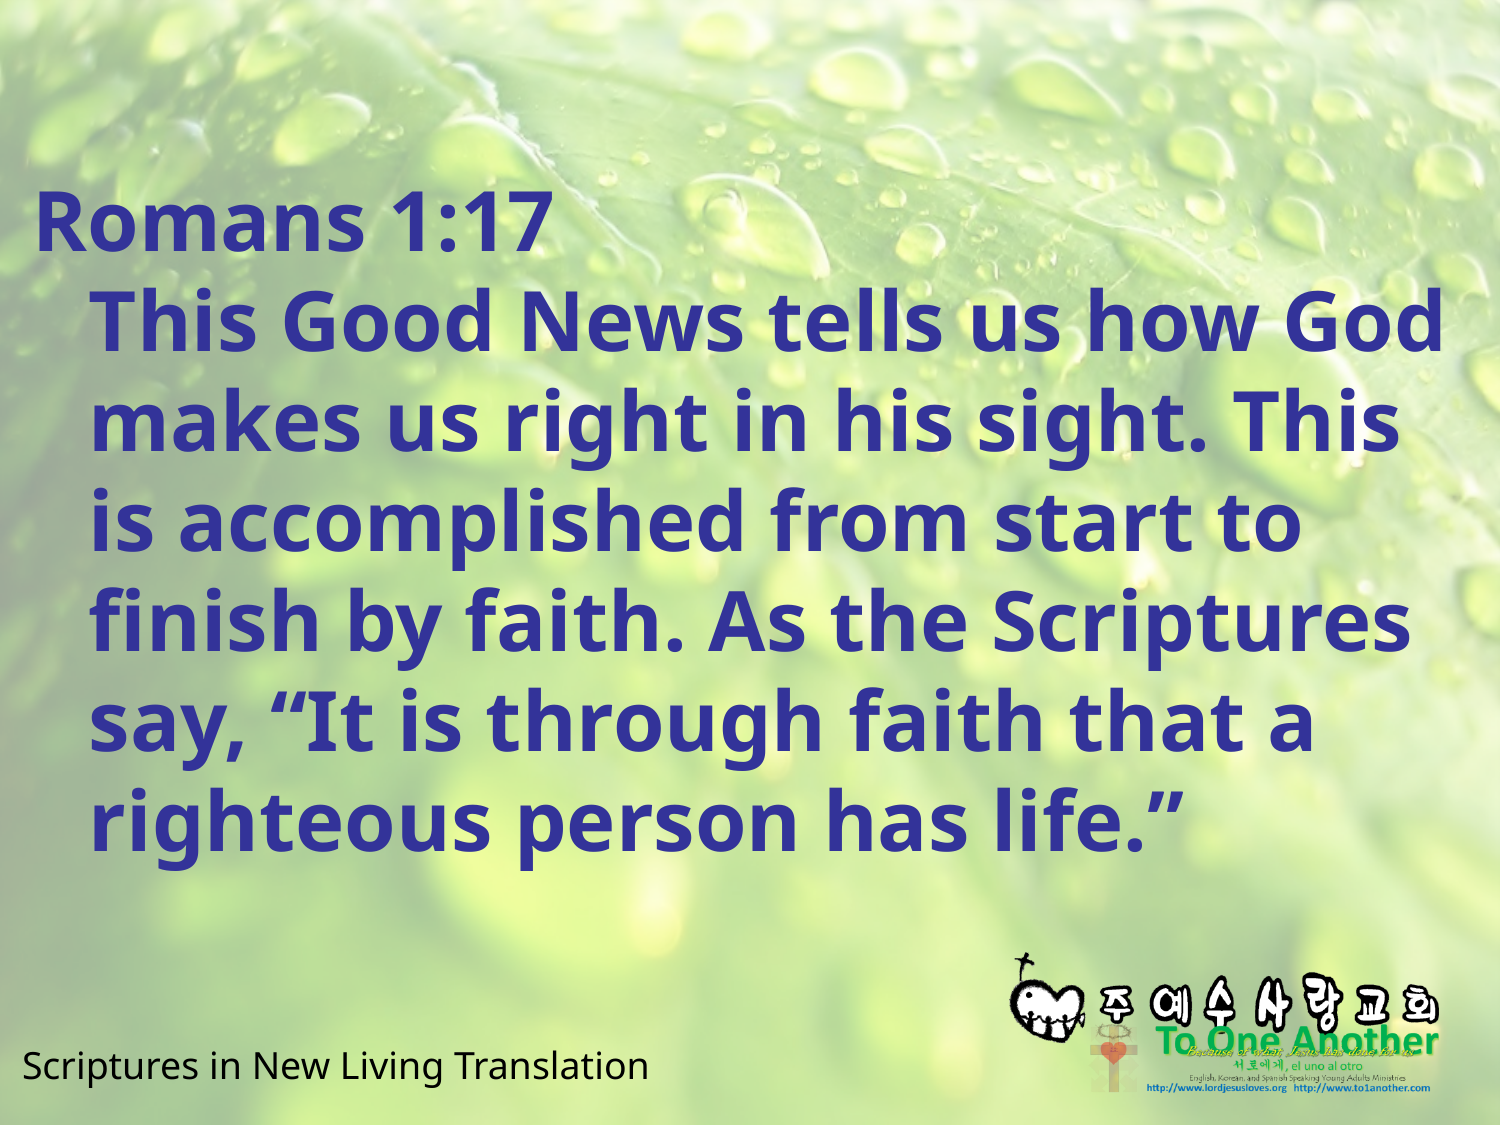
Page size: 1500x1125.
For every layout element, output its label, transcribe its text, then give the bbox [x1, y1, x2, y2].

picture [1009, 1024, 1439, 1093]
list Romans 1:17 This Good News tells us how God makes us right in his sight. This is accomplished from start to finish by faith. As the Scriptures say, “It is through faith that a righteous person has life.” [17, 160, 1483, 1024]
